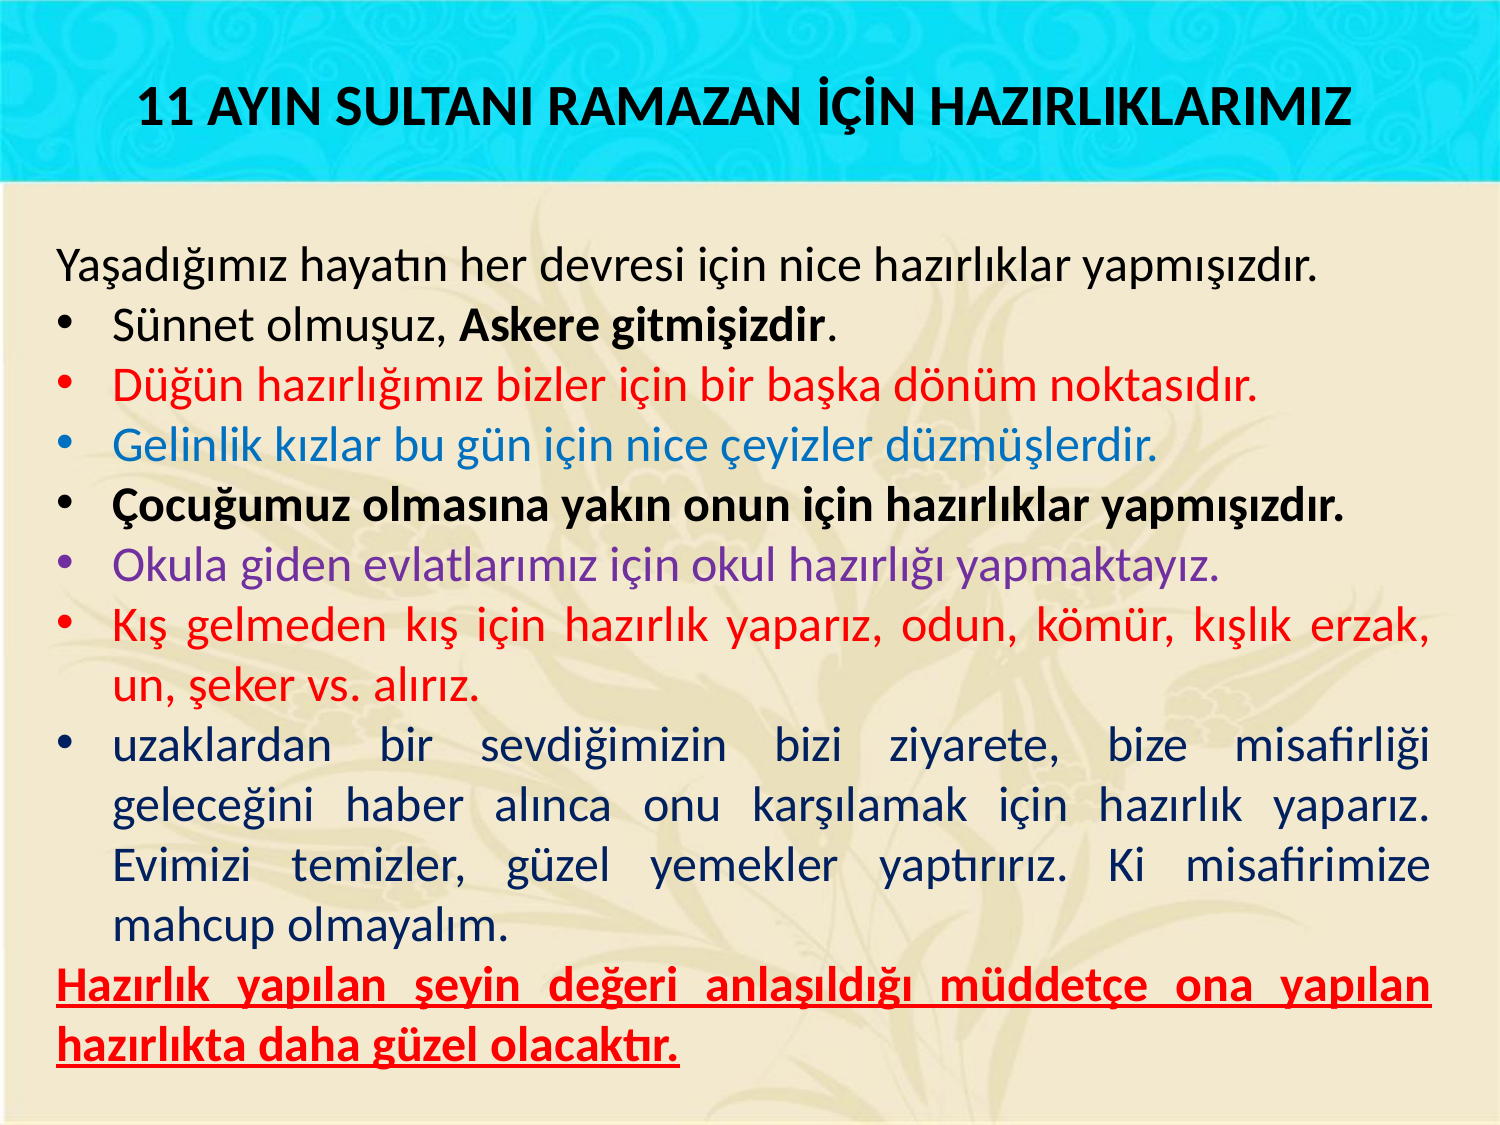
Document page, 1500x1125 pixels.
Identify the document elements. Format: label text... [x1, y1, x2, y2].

text_box Yaşadığımız hayatın her devresi için nice hazırlıklar yapmışızdır. Sünnet olmuşuz, Askere gitmişizdir. Düğün hazırlığımız bizler için bir başka dönüm noktasıdır. Gelinlik kızlar bu gün için nice çeyizler düzmüşlerdir. Çocuğumuz olmasına yakın onun için hazırlıklar yapmışızdır. Okula giden evlatlarımız için okul hazırlığı yapmaktayız. Kış gelmeden kış için hazırlık yaparız, odun, kömür, kışlık erzak, un, şeker vs. alırız. uzaklardan bir sevdiğimizin bizi ziyarete, bize misafirliği geleceğini haber alınca onu karşılamak için hazırlık yaparız. Evimizi temizler, güzel yemekler yaptırırız. Ki misafirimize mahcup olmayalım. Hazırlık yapılan şeyin değeri anlaşıldığı müddetçe ona yapılan hazırlıkta daha güzel olacaktır. [39, 218, 1449, 1084]
text_box 11 AYIN SULTANI RAMAZAN İÇİN HAZIRLIKLARIMIZ [39, 29, 1449, 175]
picture [0, 0, 1500, 1125]
